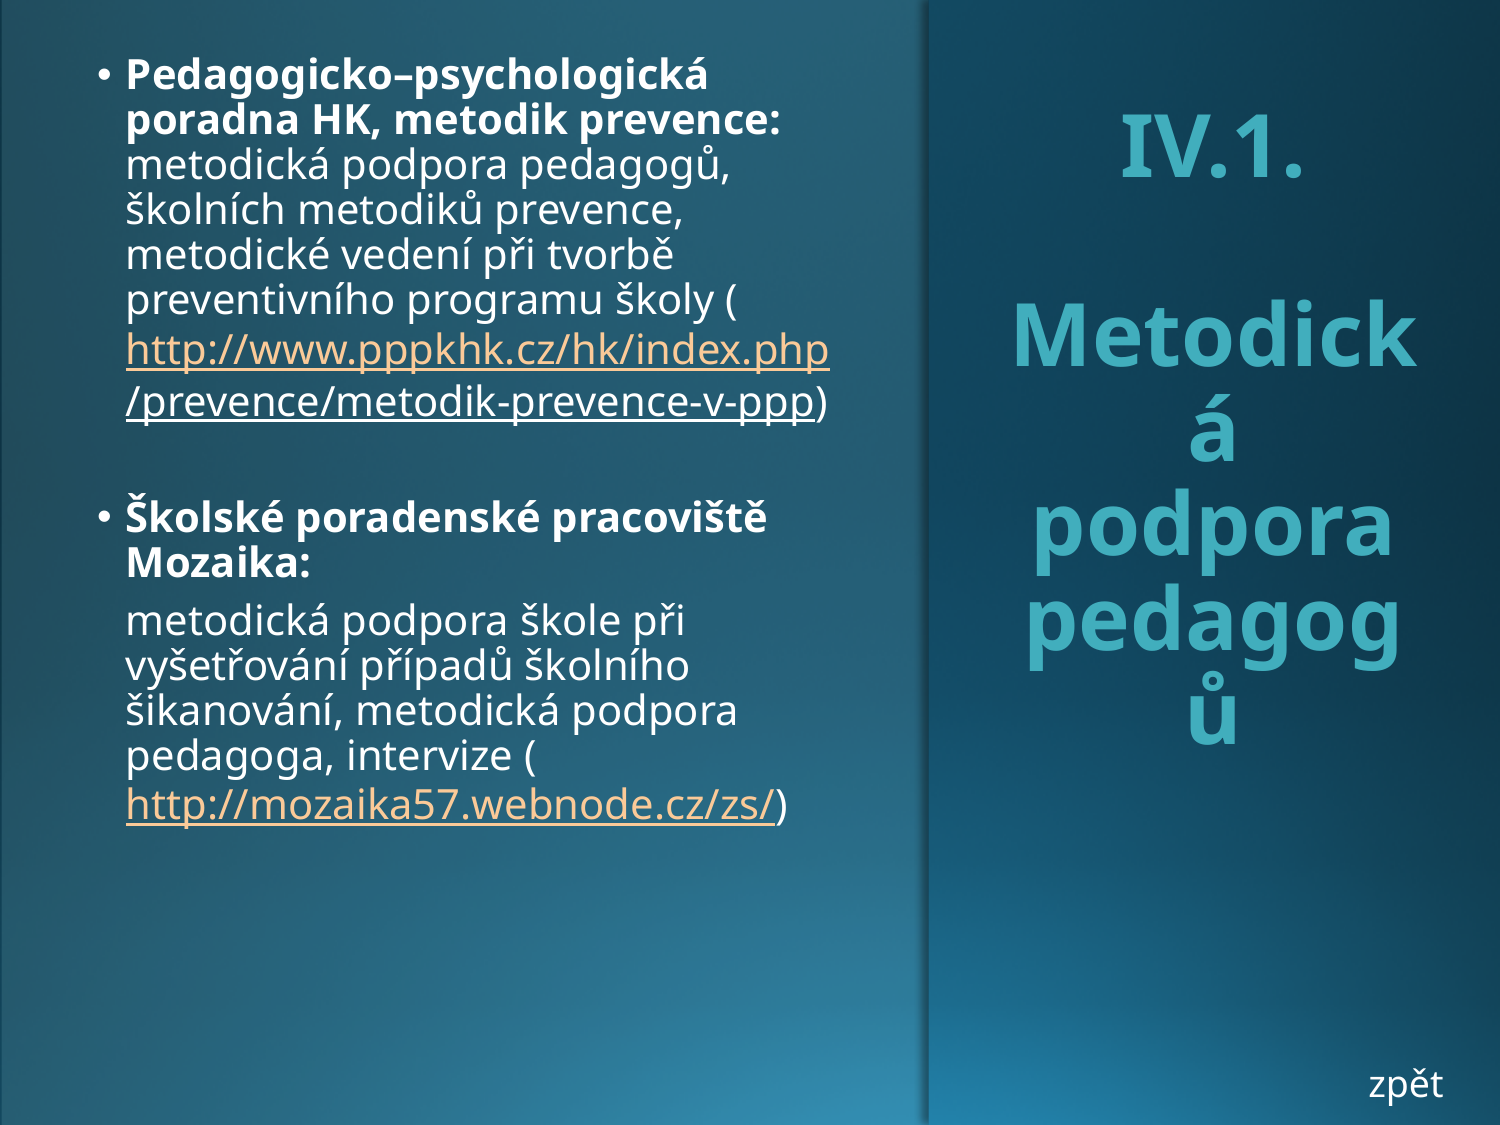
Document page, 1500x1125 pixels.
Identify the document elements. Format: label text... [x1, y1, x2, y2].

text_box [1, 0, 916, 1125]
text_box zpět [1353, 1052, 1472, 1113]
text_box [928, 0, 1500, 1125]
list Pedagogicko–psychologická poradna HK, metodik prevence: metodická podpora pedagogů, školních metodiků prevence, metodické vedení při tvorbě preventivního programu školy (http://www.pppkhk.cz/hk/index.php/prevence/metodik-prevence-v-ppp) Školské poradenské pracoviště Mozaika: metodická podpora škole při vyšetřování případů školního šikanování, metodická podpora pedagoga, intervize (http://mozaika57.webnode.cz/zs/) [53, 101, 876, 811]
title IV.1. Metodická podpora pedagogů [980, 94, 1447, 887]
